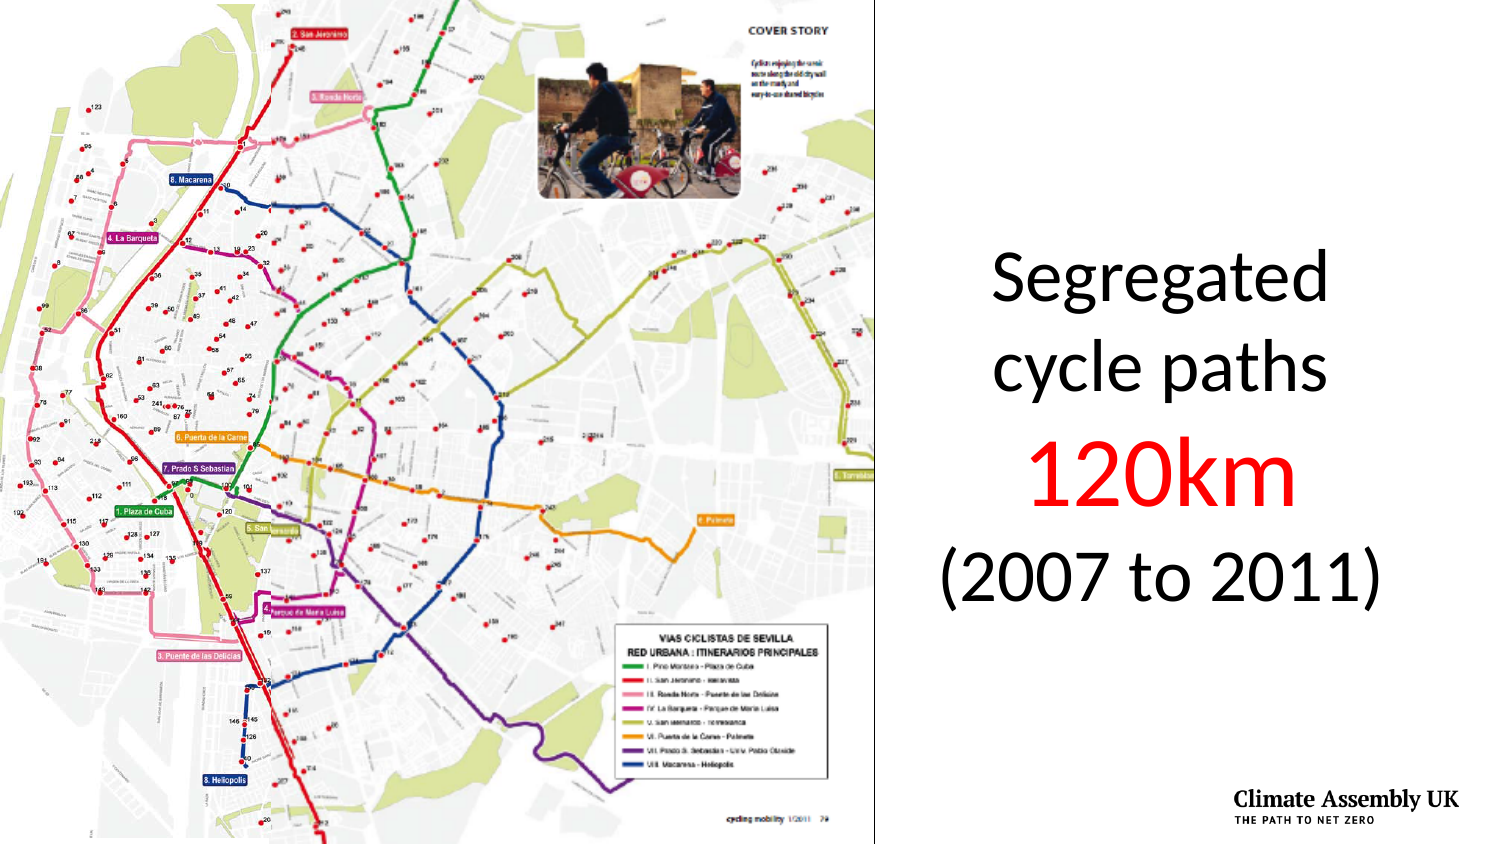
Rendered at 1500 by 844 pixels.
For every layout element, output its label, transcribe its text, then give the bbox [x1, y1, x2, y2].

picture [1234, 789, 1459, 824]
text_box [0, 0, 874, 844]
text_box Segregated cycle paths 120km (2007 to 2011) [909, 218, 1413, 624]
